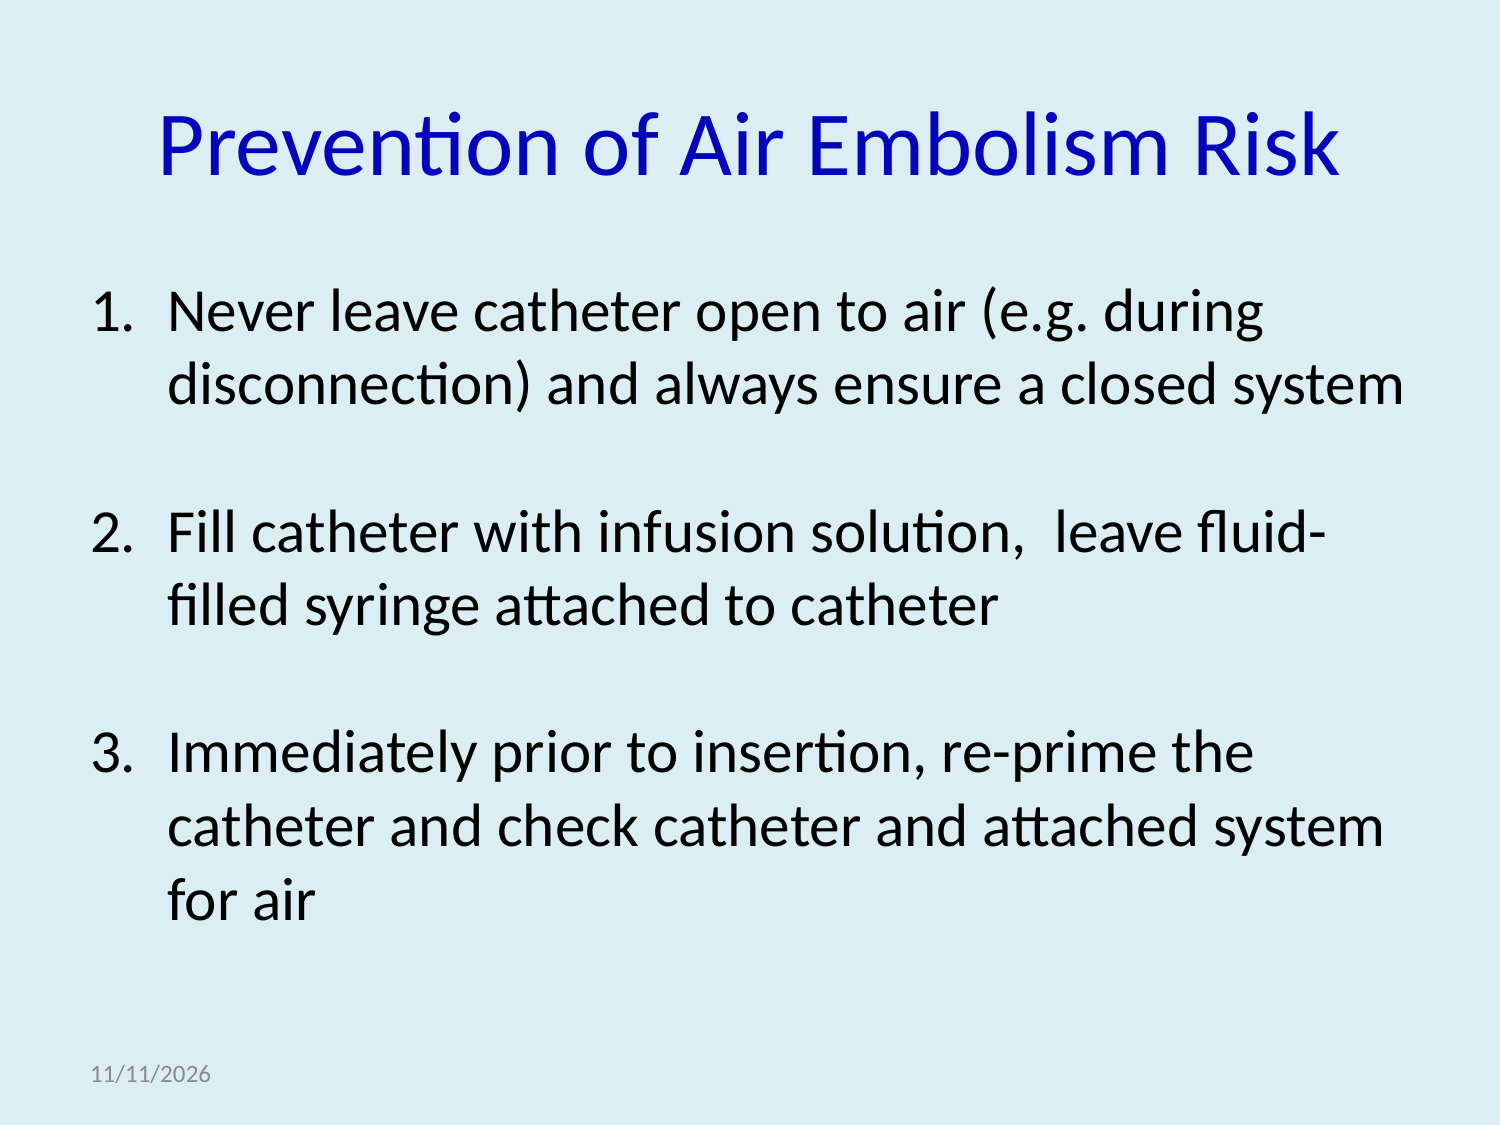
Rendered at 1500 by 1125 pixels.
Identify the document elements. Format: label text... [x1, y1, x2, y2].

list Never leave catheter open to air (e.g. during disconnection) and always ensure a closed system Fill catheter with infusion solution, leave fluid-filled syringe attached to catheter Immediately prior to insertion, re-prime the catheter and check catheter and attached system for air [73, 260, 1427, 1007]
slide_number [75, 1042, 425, 1103]
title Prevention of Air Embolism Risk [75, 45, 1425, 233]
